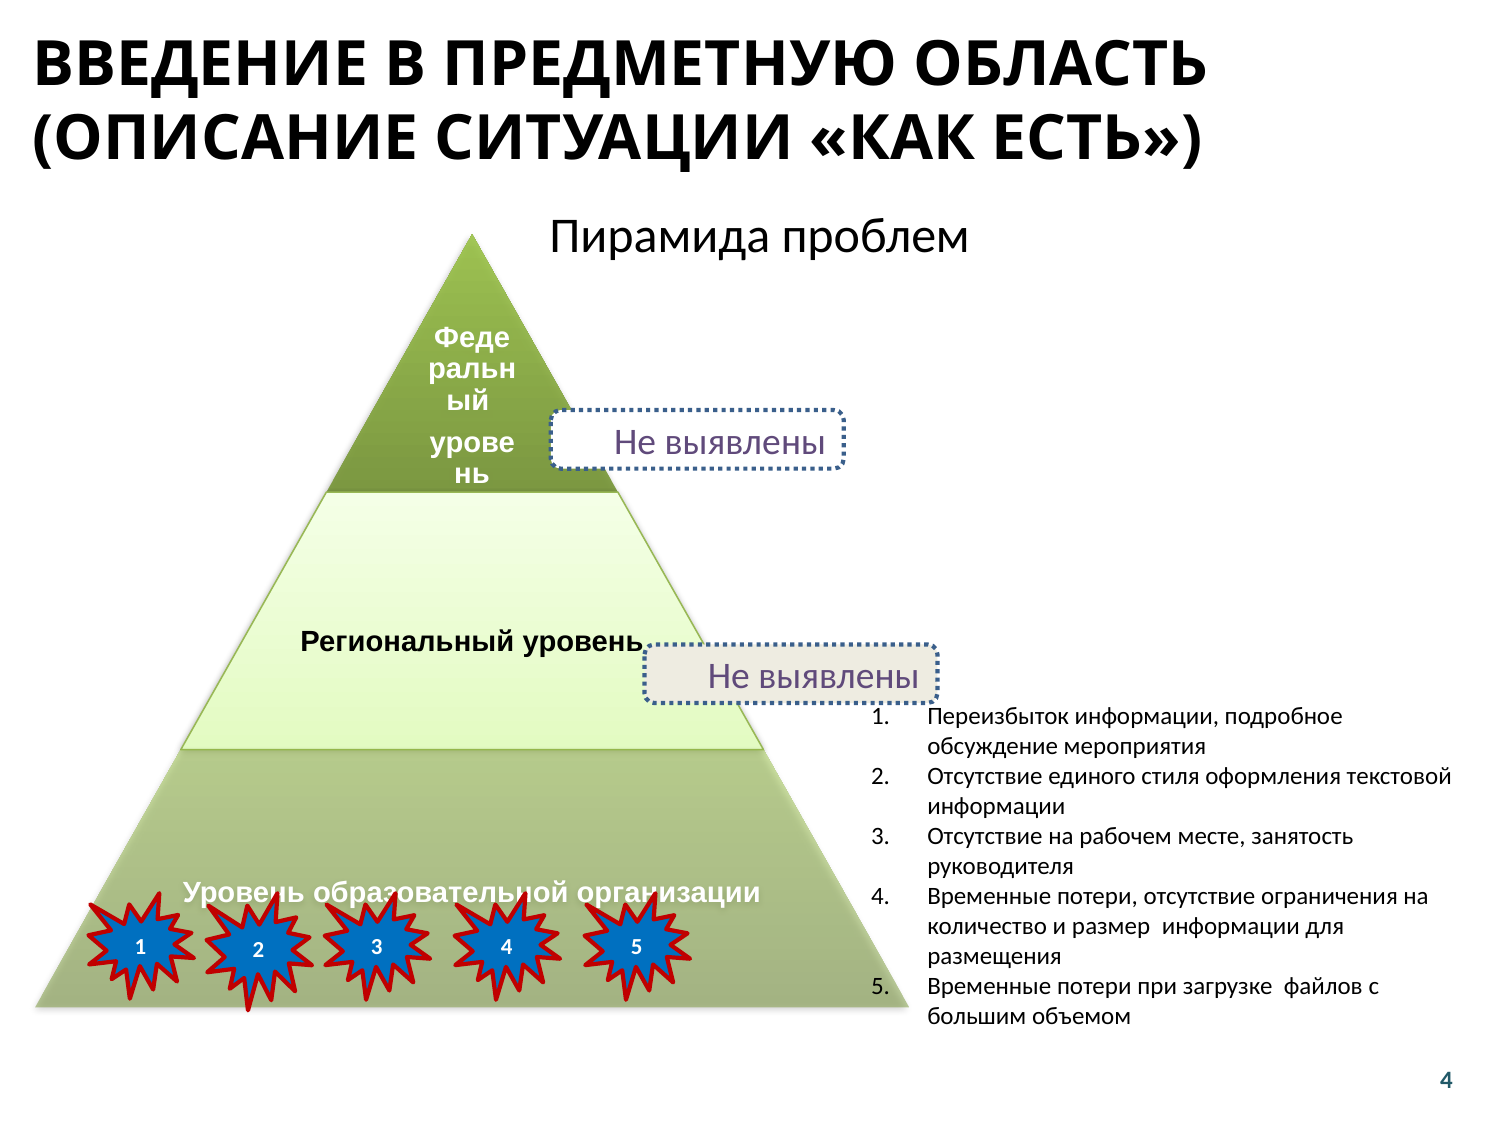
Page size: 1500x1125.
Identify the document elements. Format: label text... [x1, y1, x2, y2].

text_box Введение в предметную область (описание ситуации «как есть») [17, 66, 1443, 204]
title Пирамида проблем [46, 187, 1472, 278]
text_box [34, 234, 910, 1008]
slide_number 4 [1417, 1054, 1475, 1102]
text_box Переизбыток информации, подробное обсуждение мероприятия Отсутствие единого стиля оформления текстовой информации Отсутствие на рабочем месте, занятость руководителя Временные потери, отсутствие ограничения на количество и размер информации для размещения Временные потери при загрузке файлов с большим объемом [856, 692, 1478, 1037]
text_box Не выявлены [914, 642, 940, 692]
